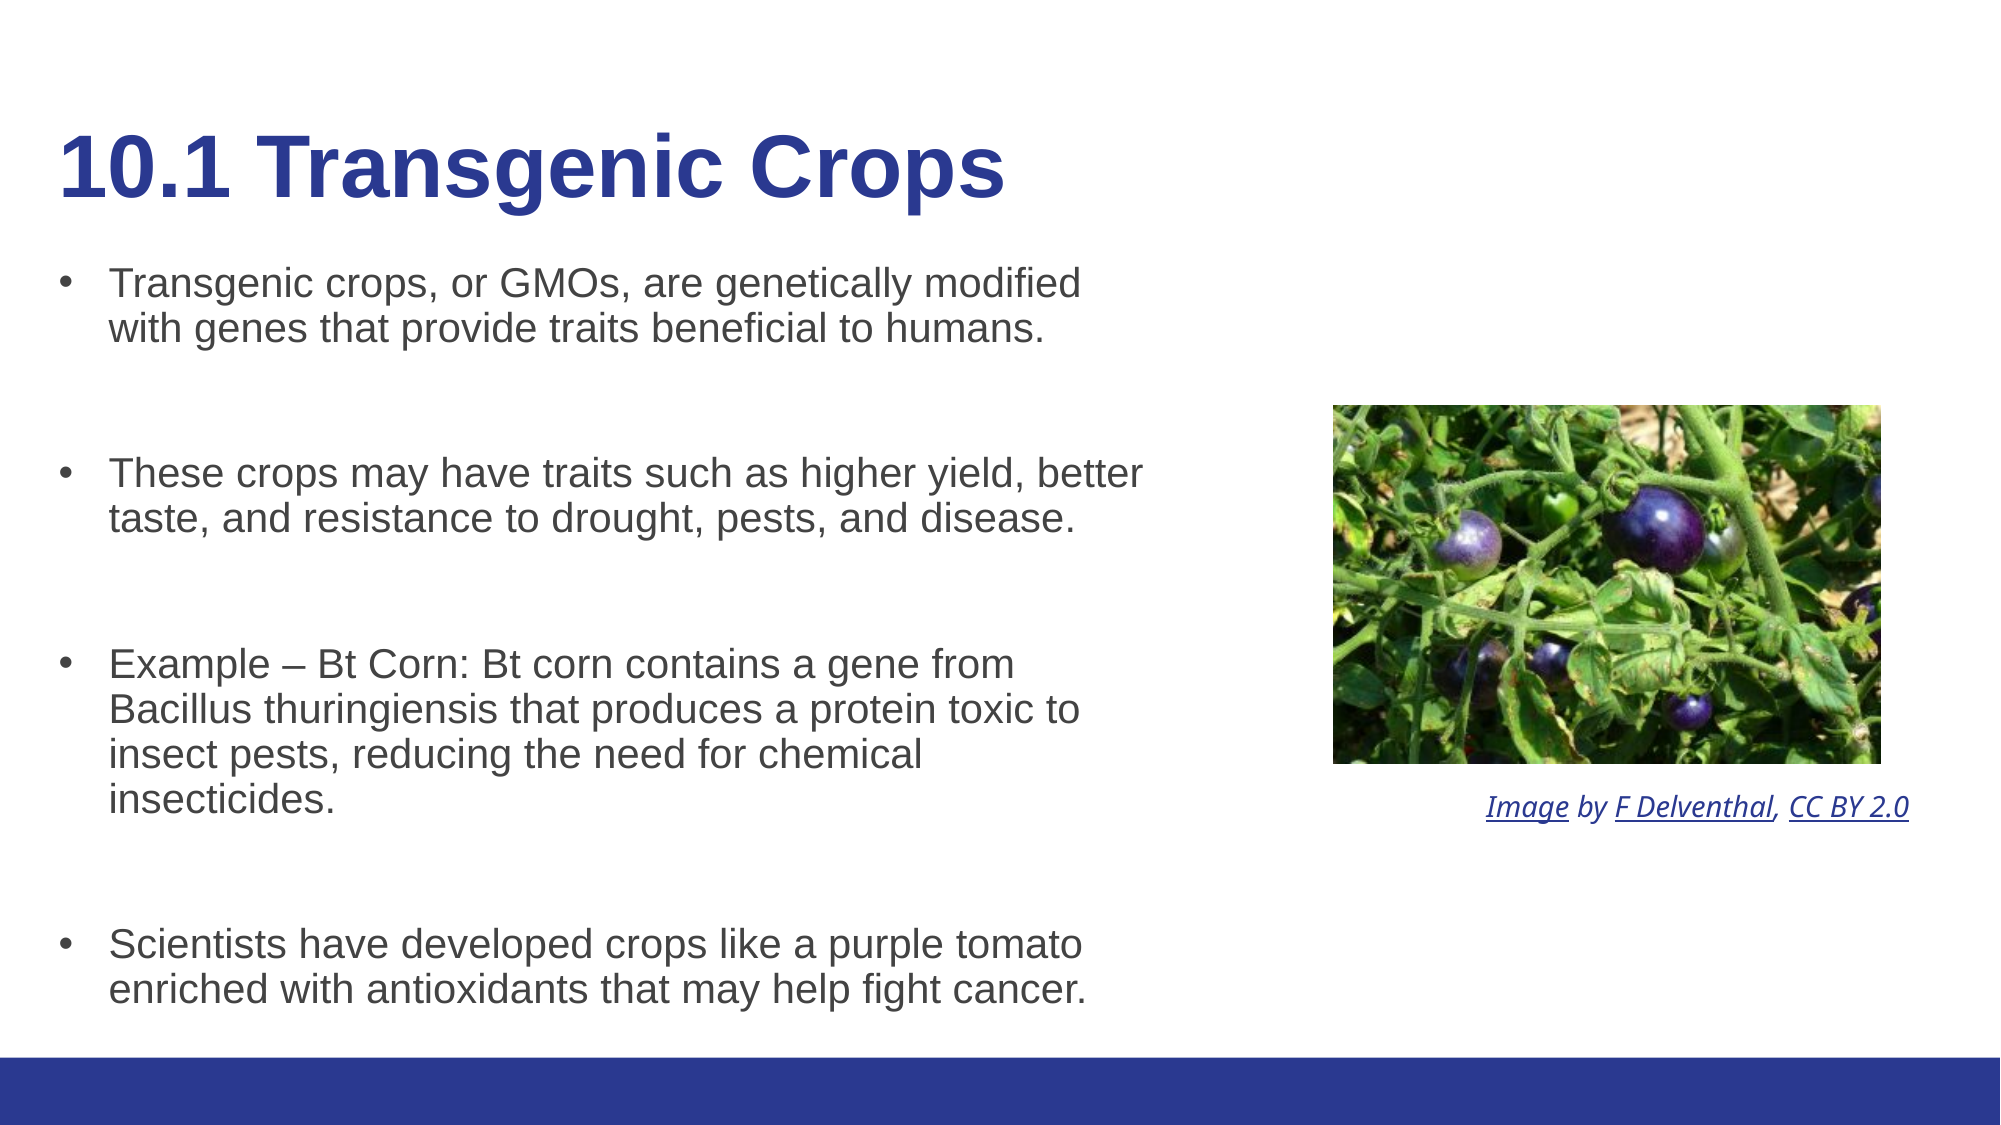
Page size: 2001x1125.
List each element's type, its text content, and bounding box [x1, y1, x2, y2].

list Transgenic crops, or GMOs, are genetically modified with genes that provide traits beneficial to humans. These crops may have traits such as higher yield, better taste, and resistance to drought, pests, and disease. Example – Bt Corn: Bt corn contains a gene from Bacillus thuringiensis that produces a protein toxic to insect pests, reducing the need for chemical insecticides. Scientists have developed crops like a purple tomato enriched with antioxidants that may help fight cancer. [43, 253, 1178, 968]
title 10.1 Transgenic Crops [43, 60, 1948, 278]
picture [1333, 405, 1882, 764]
text_box Image by F Delventhal, CC BY 2.0 [1471, 781, 2000, 836]
